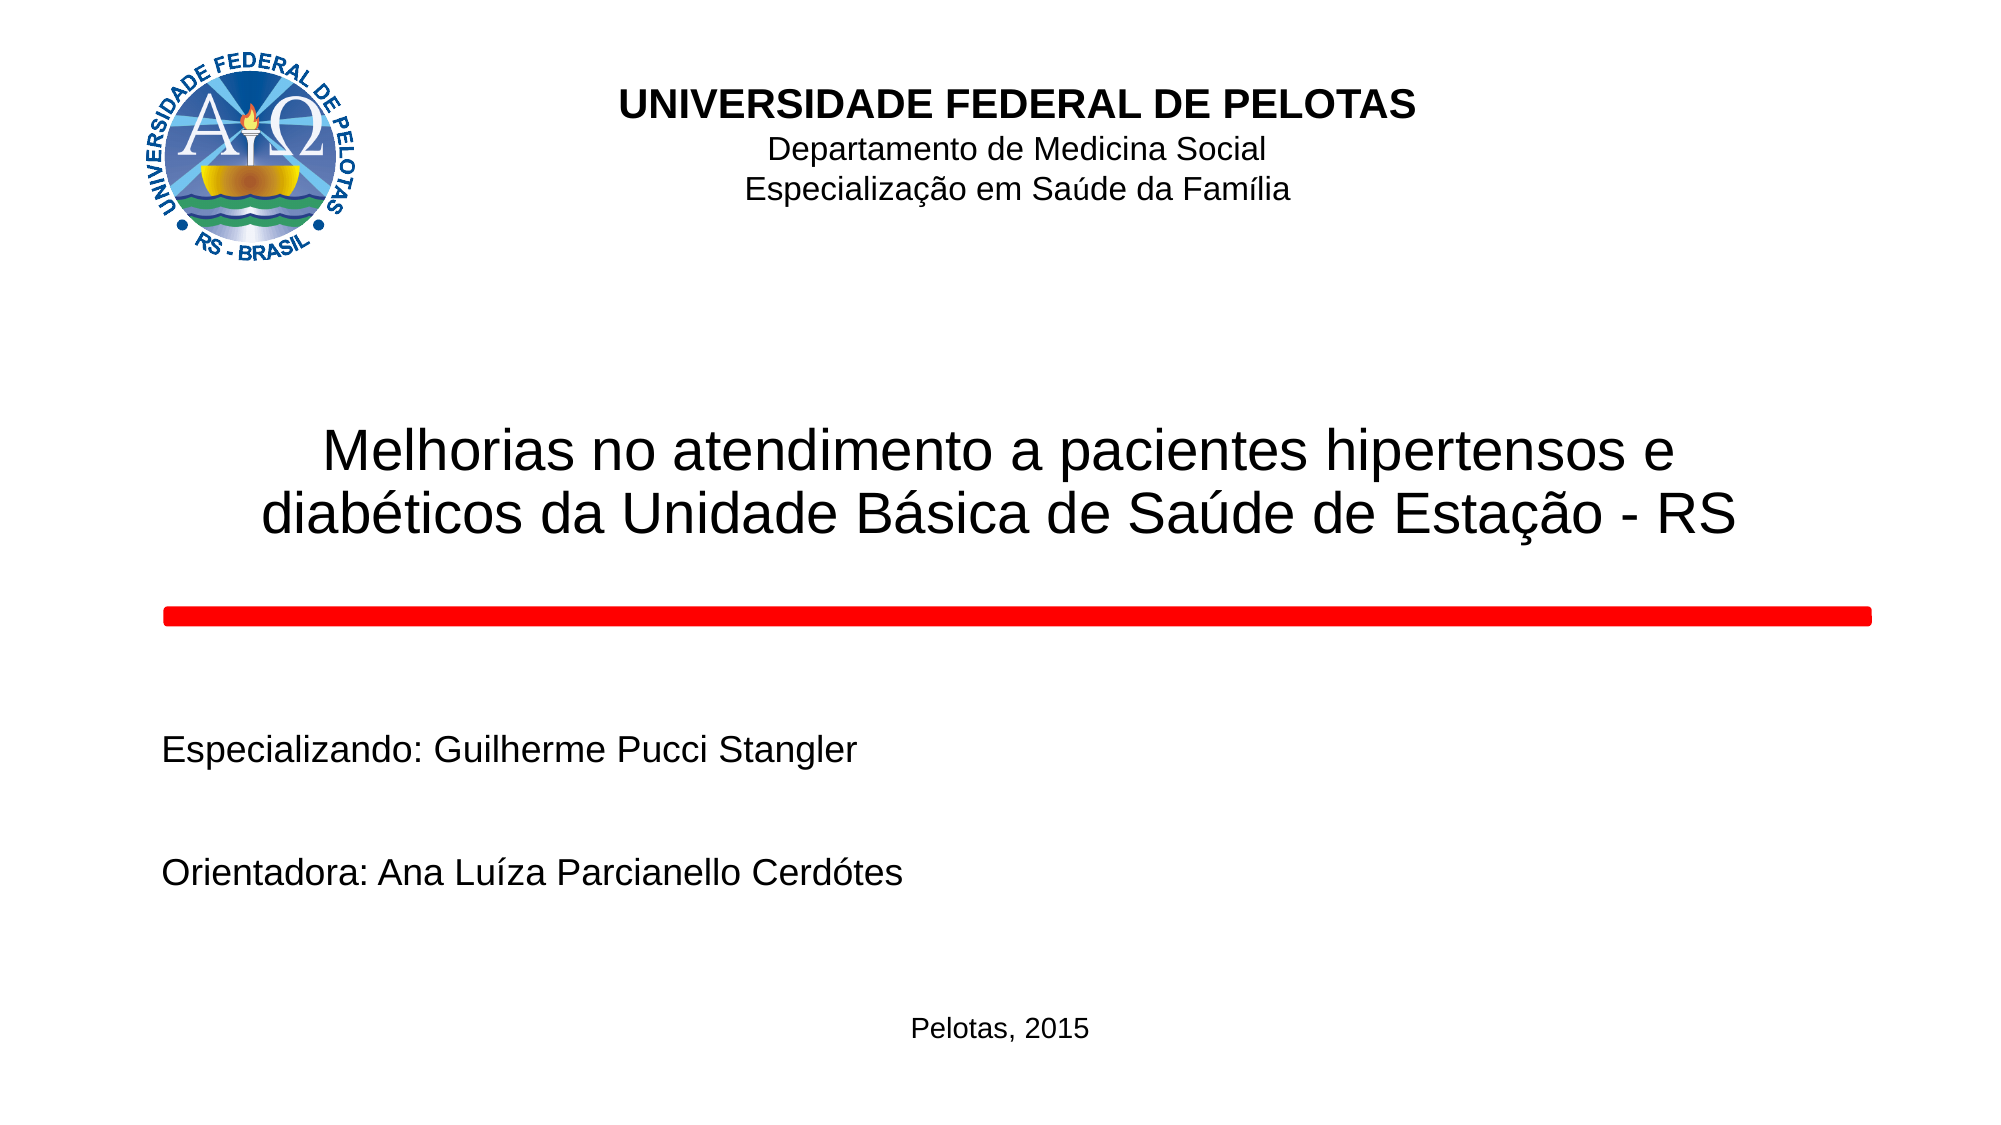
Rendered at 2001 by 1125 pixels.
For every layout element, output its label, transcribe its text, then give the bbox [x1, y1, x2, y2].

text_box [163, 606, 1872, 627]
title Melhorias no atendimento a pacientes hipertensos e diabéticos da Unidade Básica de Saúde de Estação - RS [190, 323, 1810, 554]
subtitle Especializando: Guilherme Pucci Stangler Orientadora: Ana Luíza Parcianello Cerdótes [146, 641, 1647, 914]
picture [146, 52, 355, 261]
text_box Pelotas, 2015 [895, 1001, 1108, 1052]
text_box UNIVERSIDADE FEDERAL DE PELOTAS Departamento de Medicina Social Especialização em Saúde da Família [437, 69, 1598, 260]
